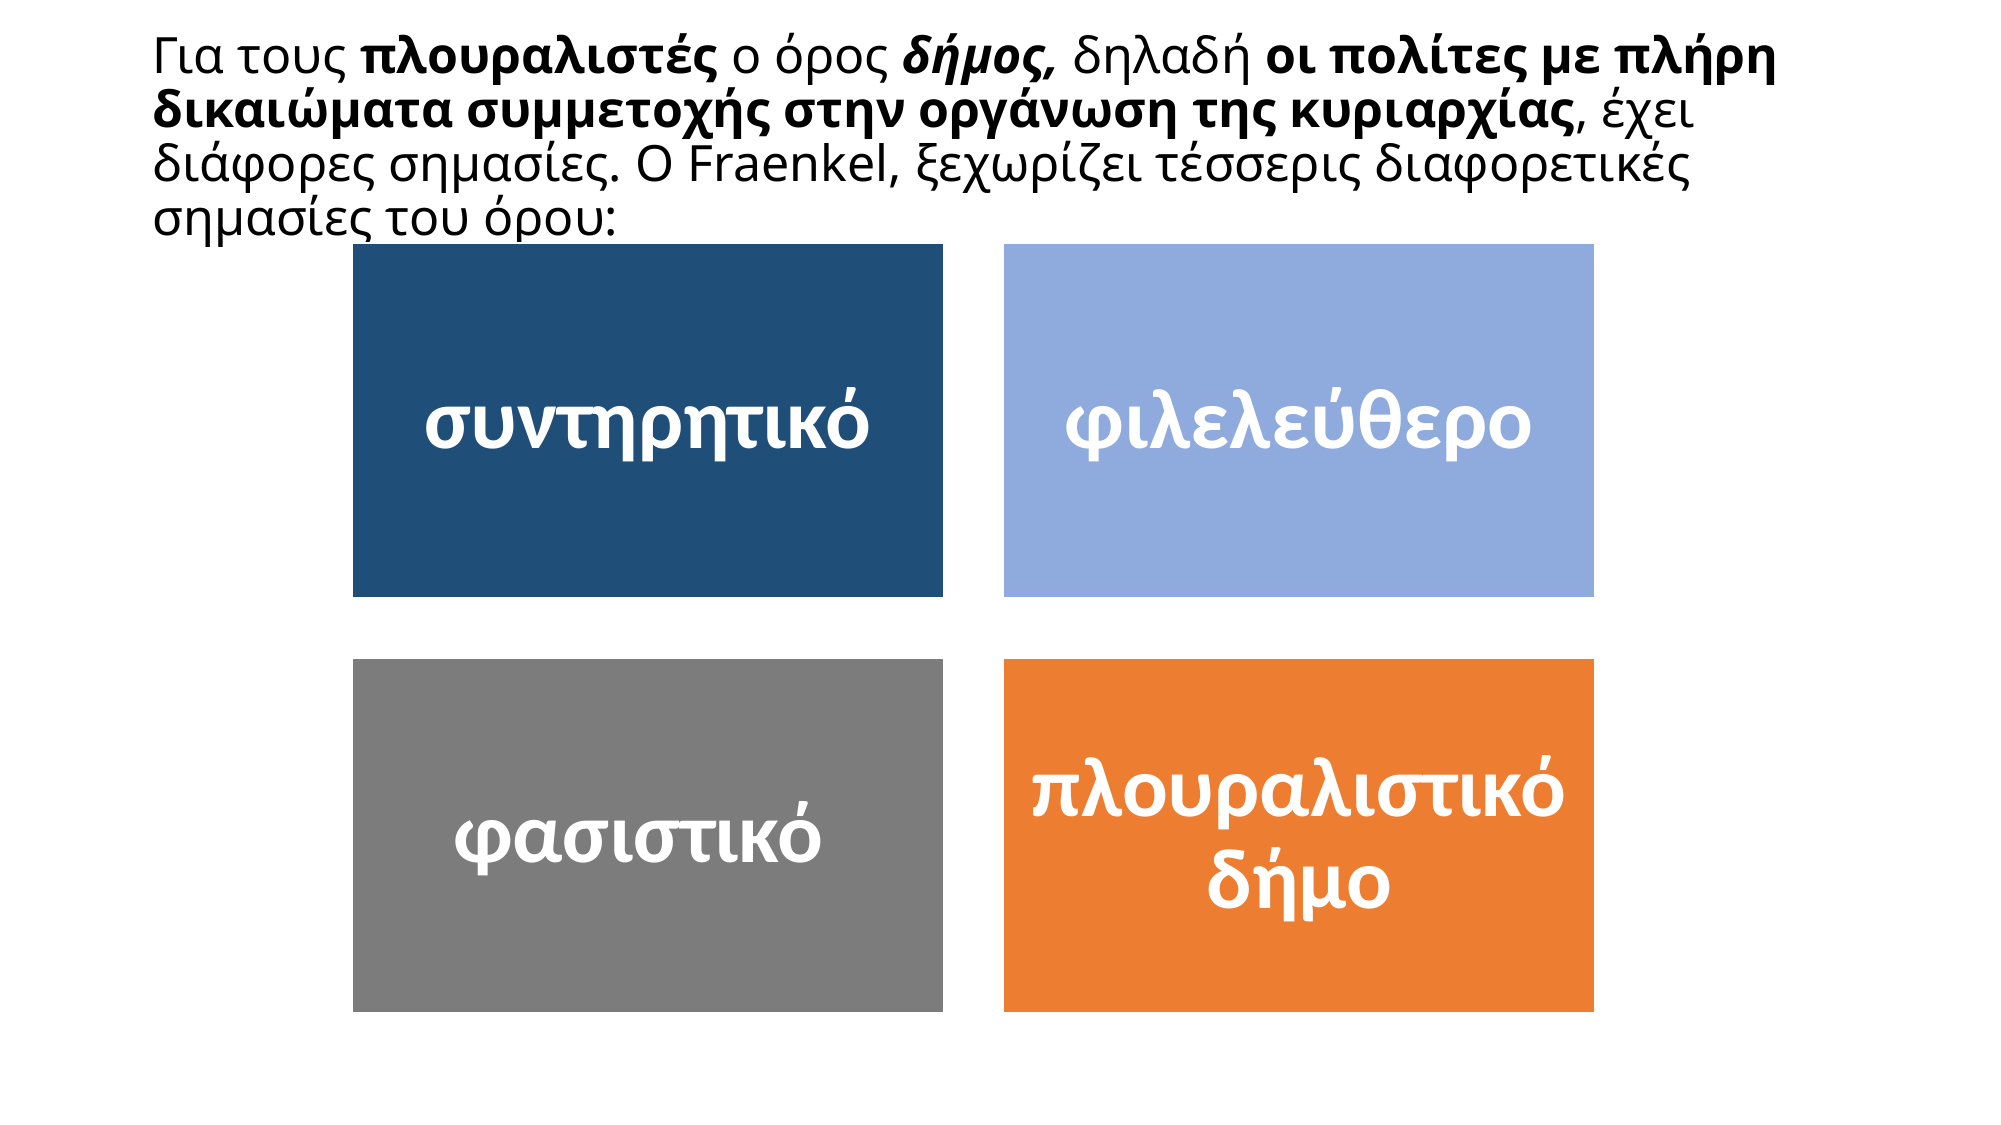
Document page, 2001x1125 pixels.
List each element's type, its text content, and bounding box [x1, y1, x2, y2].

title Για τους πλουραλιστές ο όρος δήμος, δηλαδή οι πολίτες με πλήρη δικαιώματα συμμετοχής στην οργάνωση της κυριαρχίας, έχει διάφορες σημασίες. Ο Fraenkel, ξεχωρίζει τέσσερις διαφορετικές σημασίες του όρου: [137, 59, 1863, 278]
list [137, 242, 1811, 1014]
